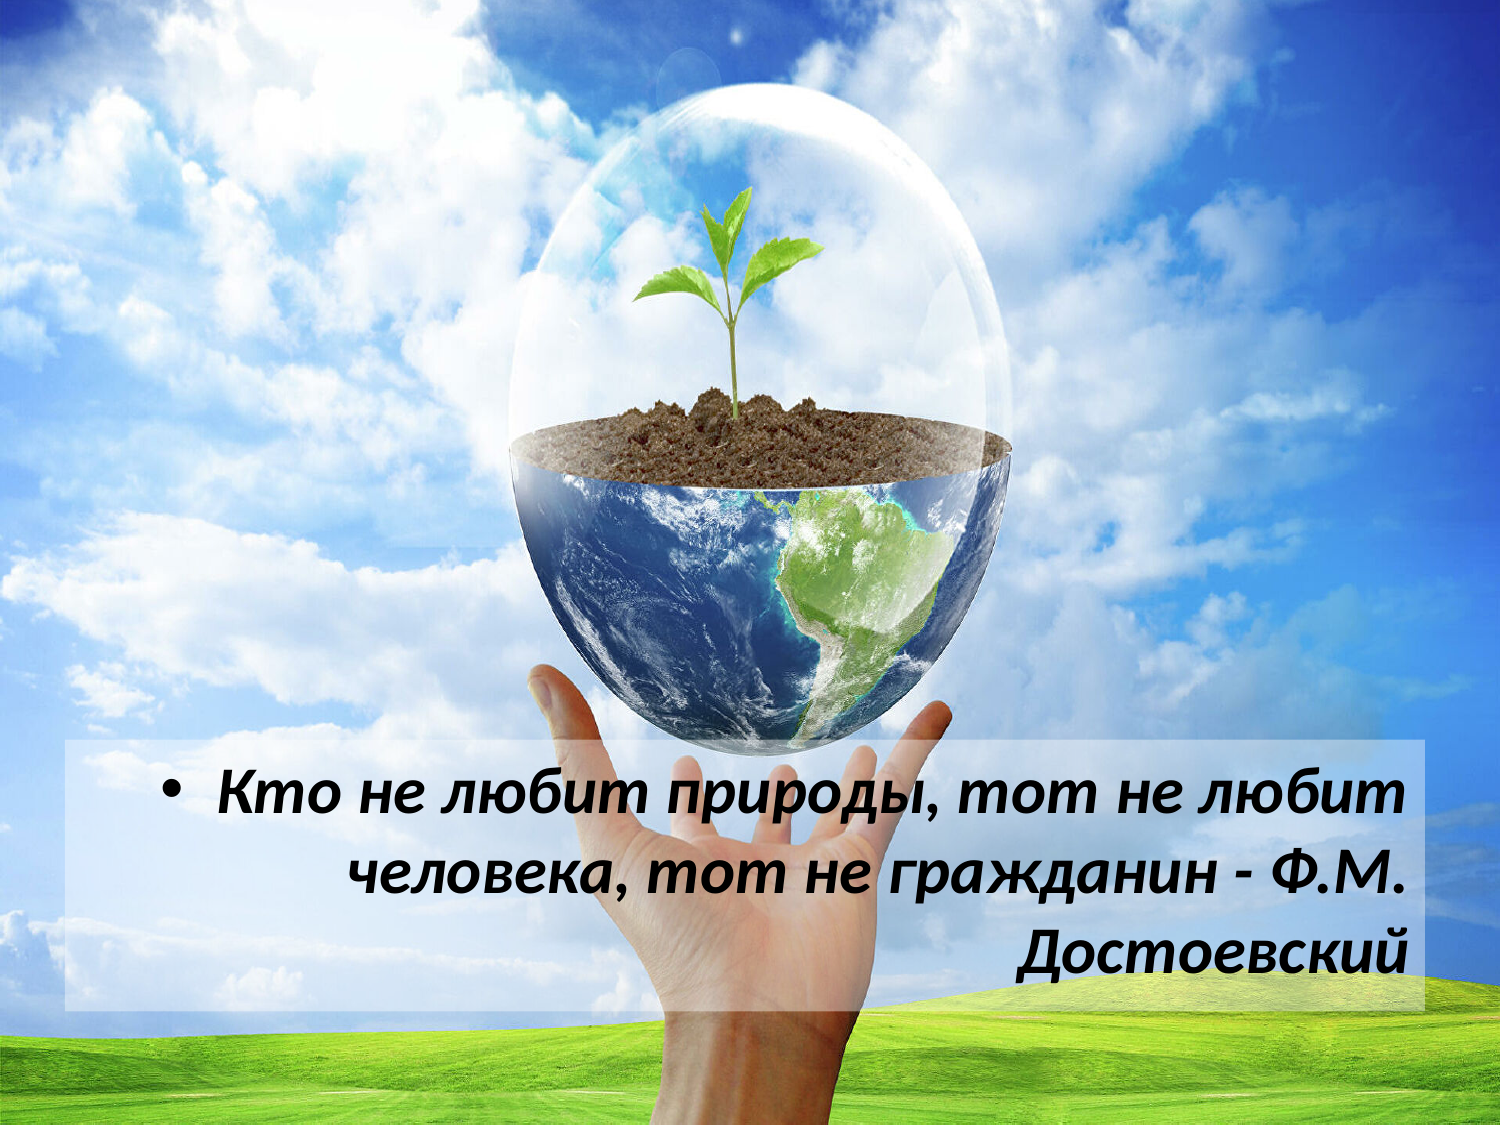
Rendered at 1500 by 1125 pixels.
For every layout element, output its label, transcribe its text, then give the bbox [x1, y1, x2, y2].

list Кто не любит природы, тот не любит человека, тот не гражданин - Ф.М. Достоевский [64, 739, 1425, 1012]
title [75, 45, 1425, 233]
picture [0, 0, 1500, 1125]
